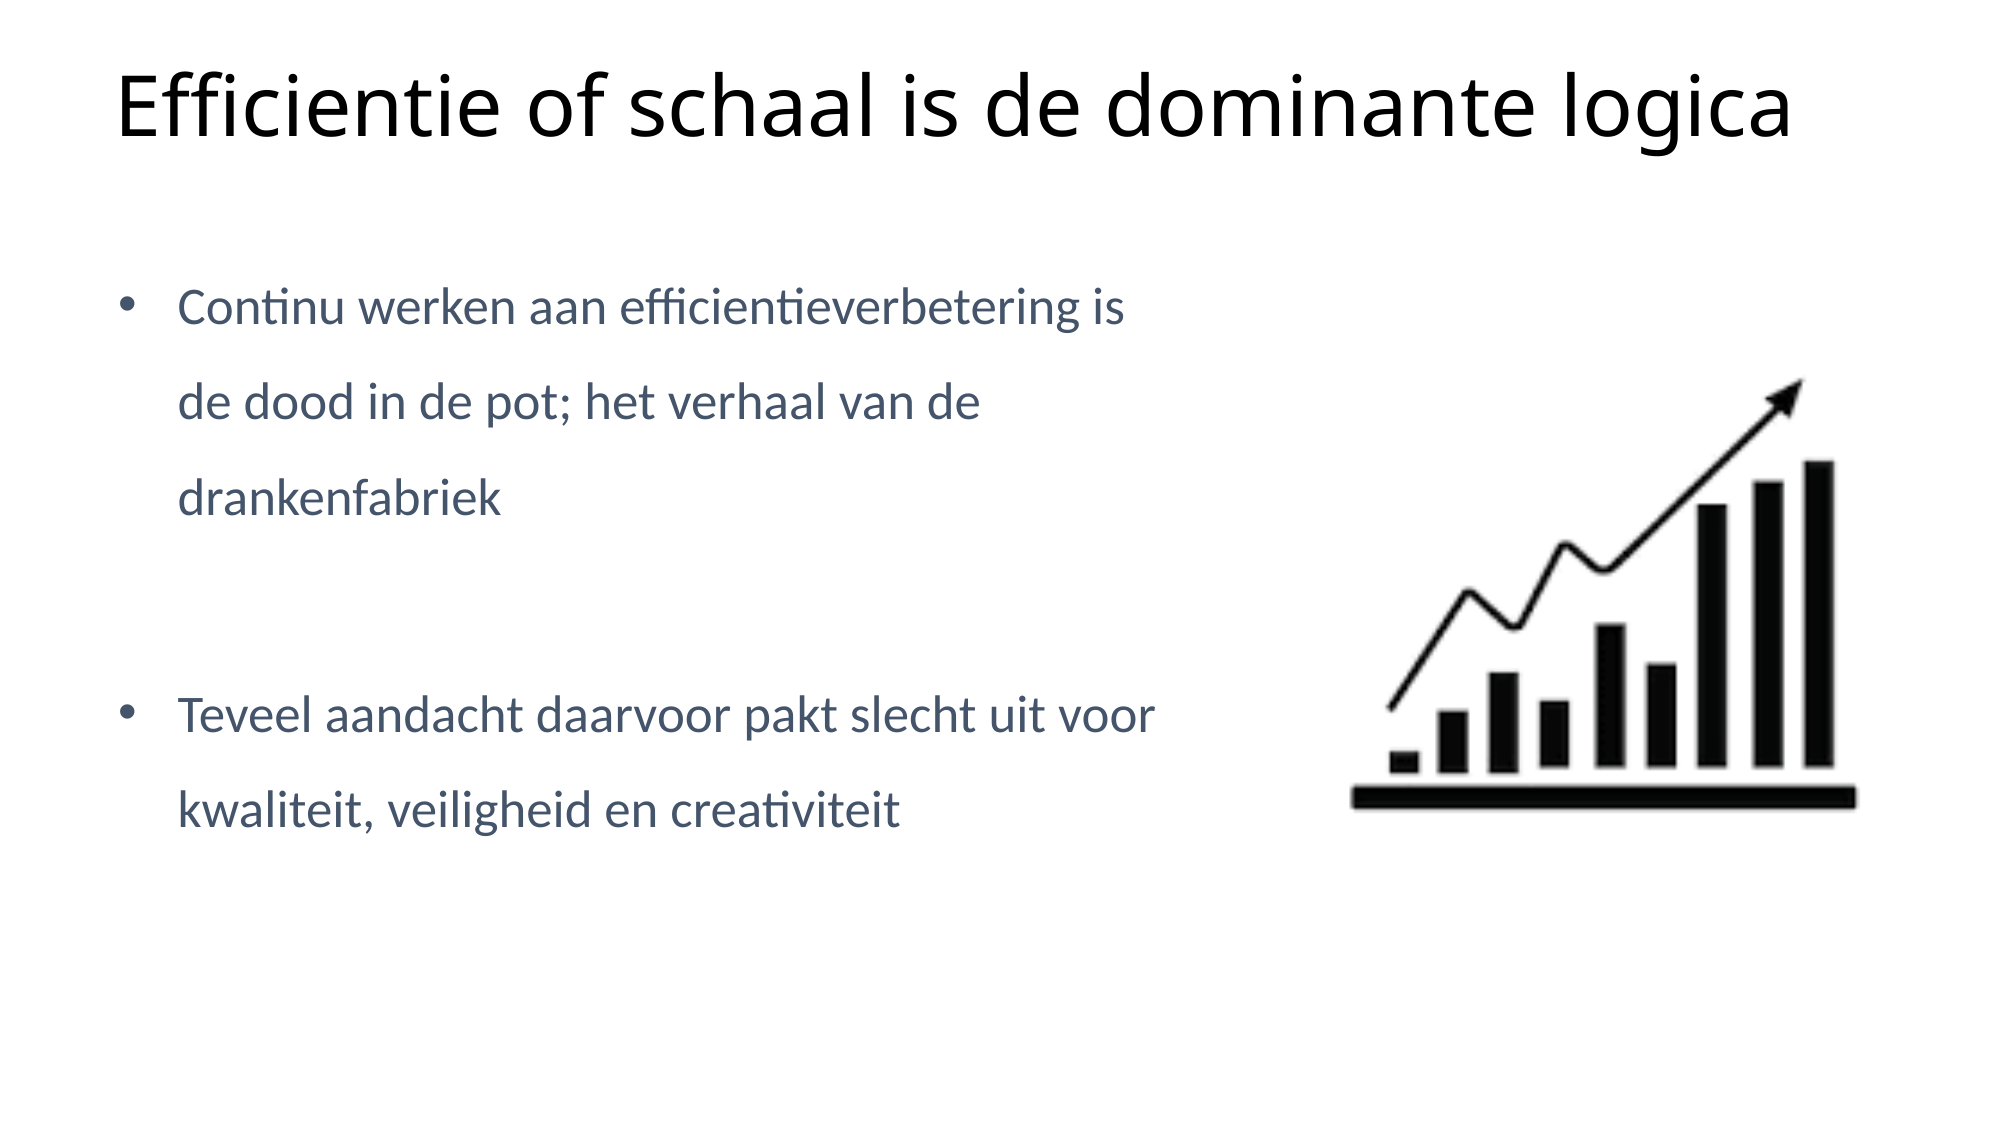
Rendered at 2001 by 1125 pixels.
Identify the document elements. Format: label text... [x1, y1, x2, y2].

title Efficientie of schaal is de dominante logica [99, 45, 1900, 173]
text_box Continu werken aan efficientieverbetering is de dood in de pot; het verhaal van de drankenfabriek Teveel aandacht daarvoor pakt slecht uit voor kwaliteit, veiligheid en creativiteit [102, 231, 1194, 976]
picture [1194, 201, 2000, 1007]
